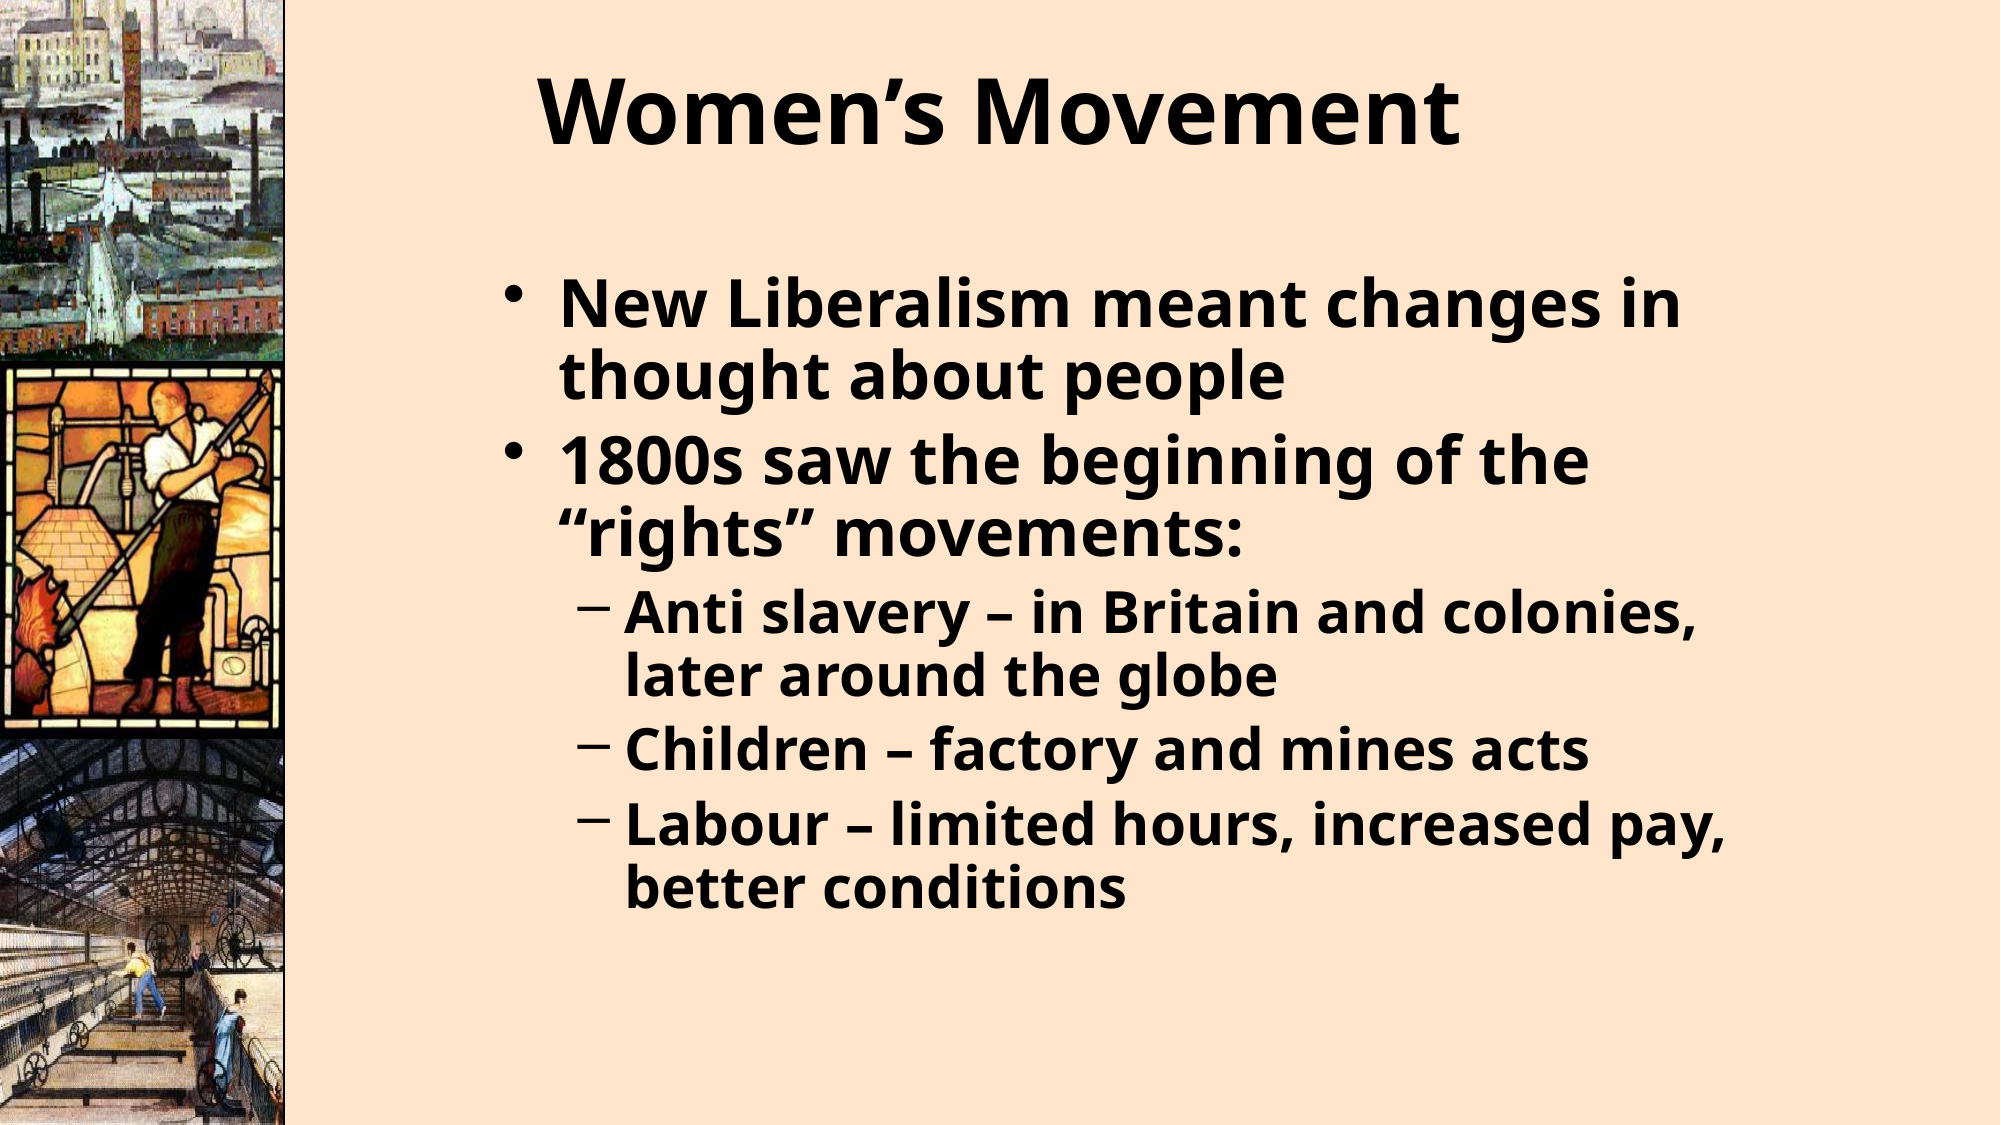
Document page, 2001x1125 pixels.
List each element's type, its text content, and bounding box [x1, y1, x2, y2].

picture [0, 0, 283, 361]
list New Liberalism meant changes in thought about people 1800s saw the beginning of the “rights” movements: Anti slavery – in Britain and colonies, later around the globe Children – factory and mines acts Labour – limited hours, increased pay, better conditions [487, 262, 1750, 1005]
picture [0, 739, 283, 1125]
picture [0, 362, 283, 737]
title Women’s Movement [99, 45, 1900, 233]
